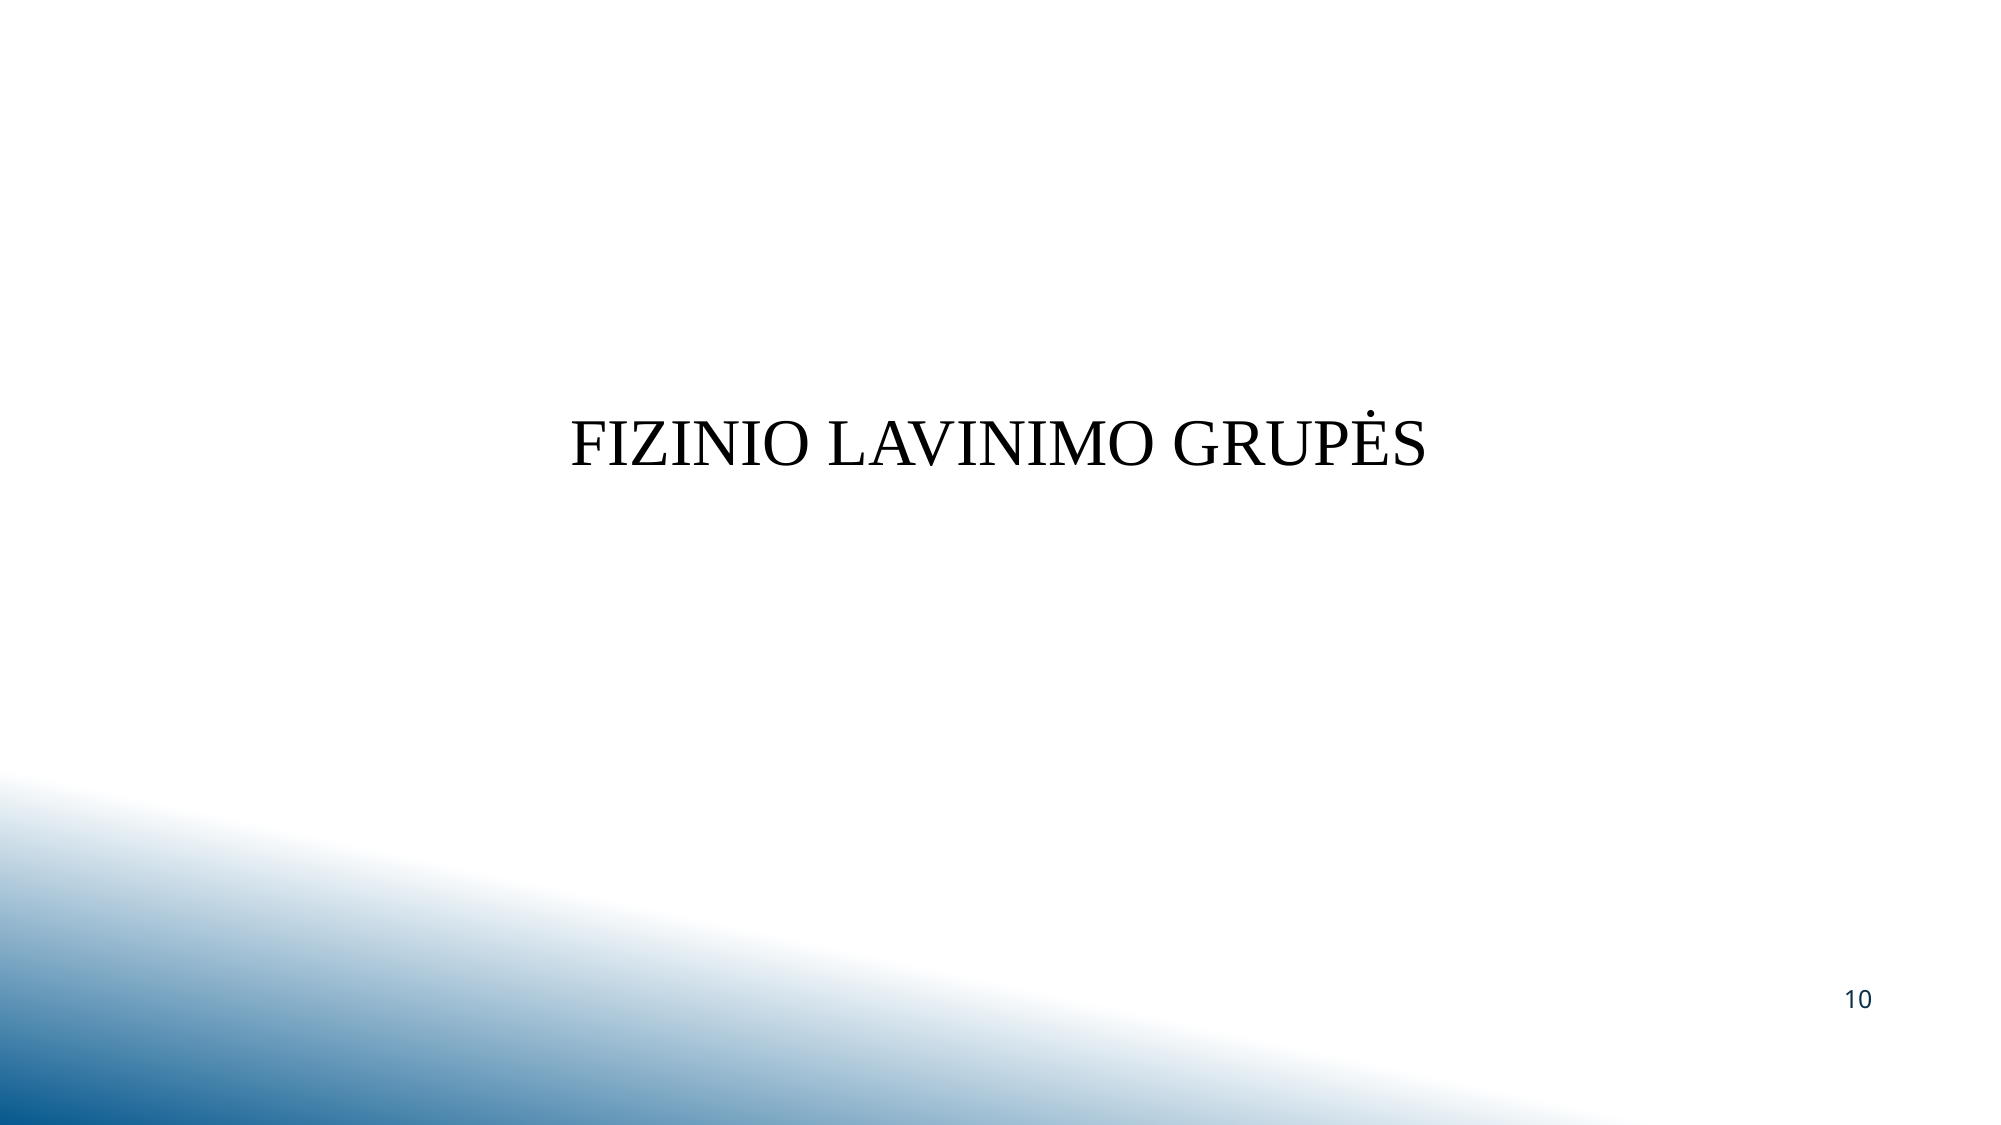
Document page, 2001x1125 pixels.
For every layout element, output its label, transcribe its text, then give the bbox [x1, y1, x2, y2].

slide_number 10 [1700, 915, 1888, 1025]
title FIZINIO LAVINIMO GRUPĖS [300, 315, 1700, 563]
